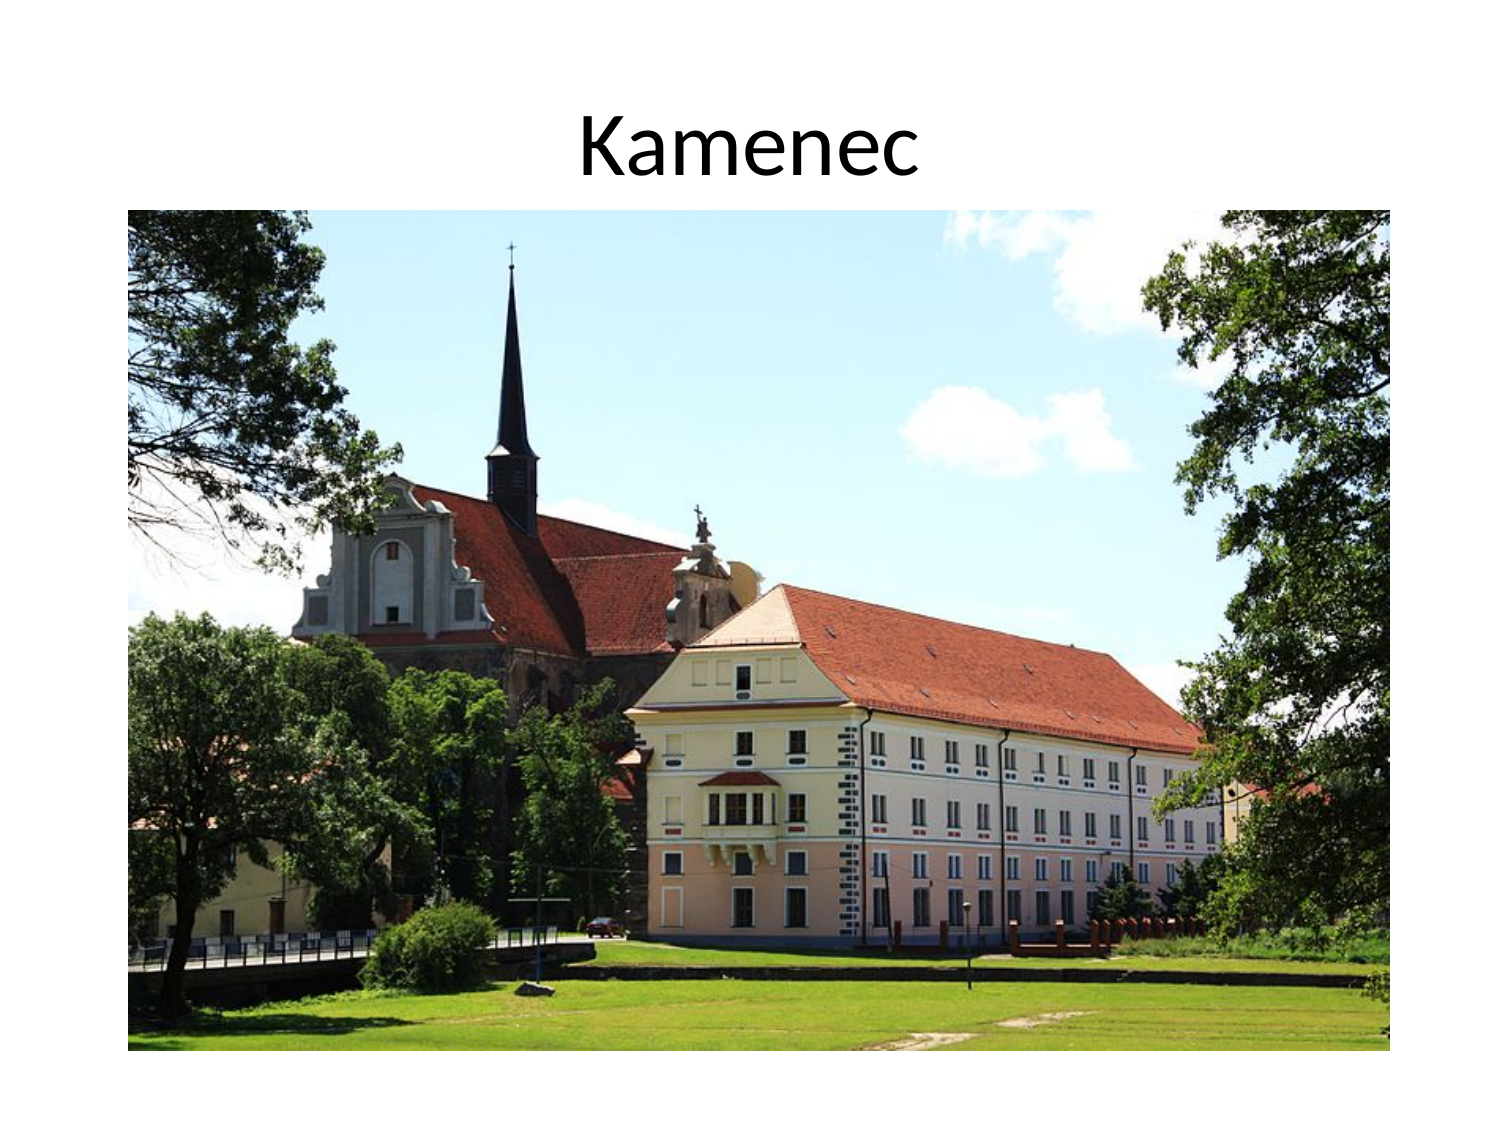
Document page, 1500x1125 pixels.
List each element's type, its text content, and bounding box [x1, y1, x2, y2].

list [128, 210, 1390, 1051]
title Kamenec [75, 45, 1425, 233]
